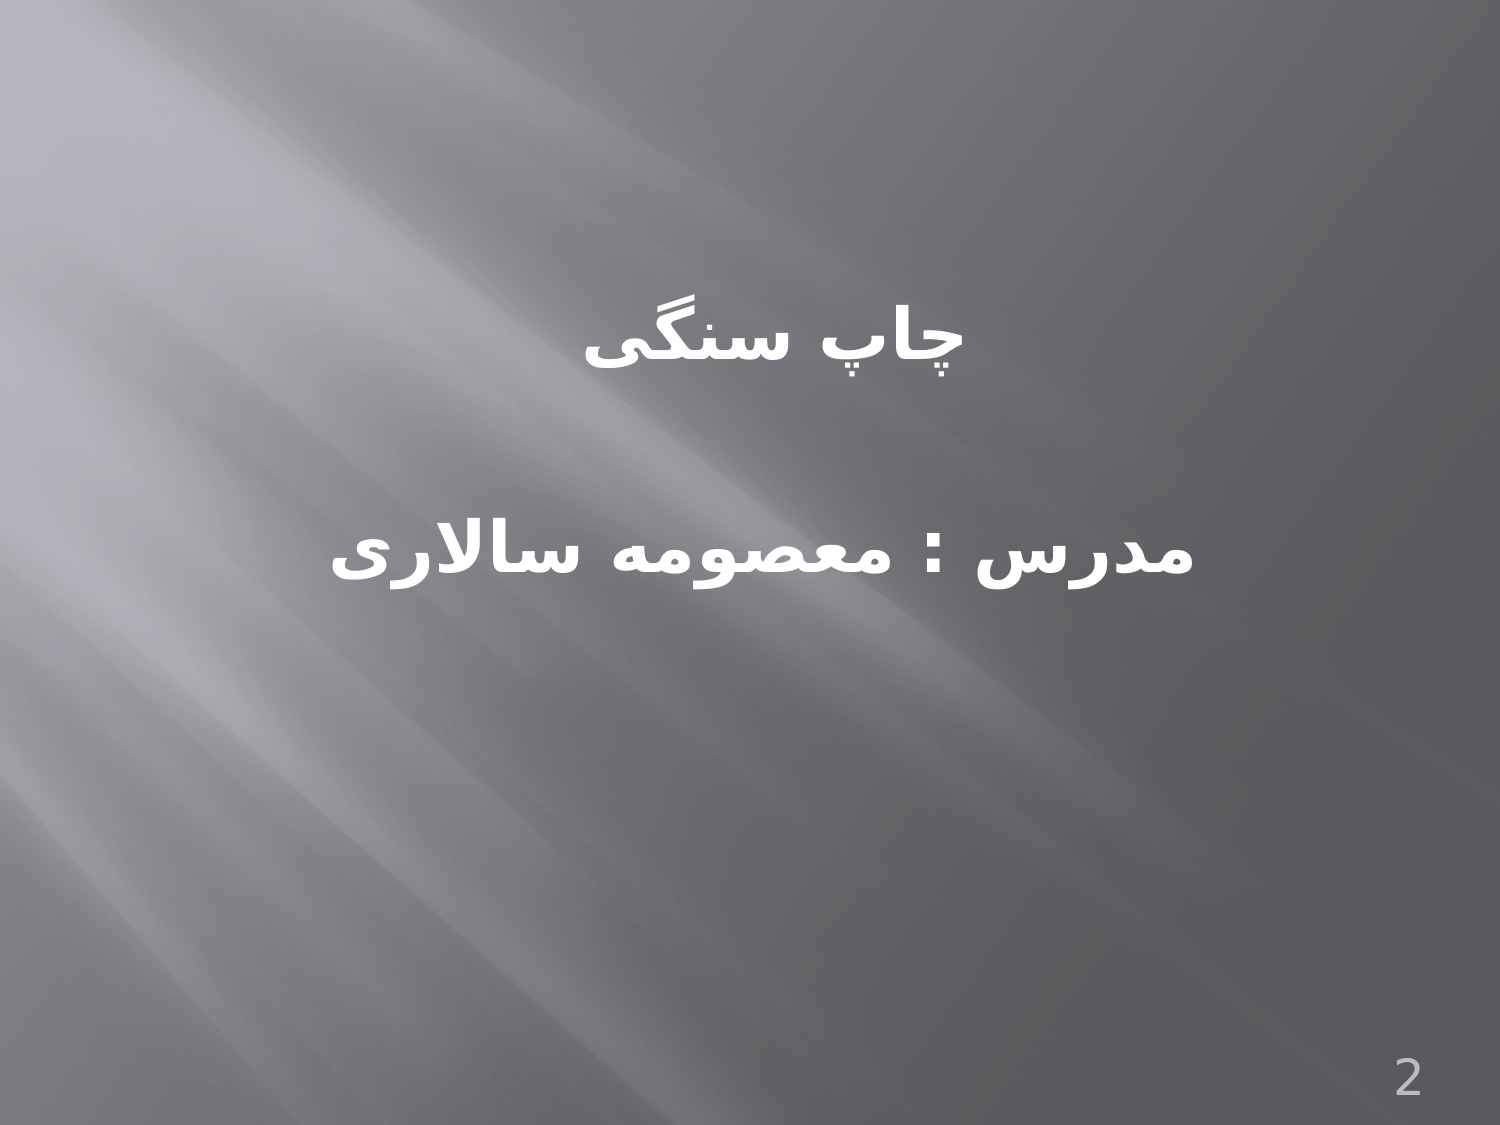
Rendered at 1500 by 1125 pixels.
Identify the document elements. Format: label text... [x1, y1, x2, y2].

title چاپ سنگی مدرس : معصومه سالاری [100, 149, 1451, 598]
slide_number 2 [1299, 1052, 1425, 1113]
